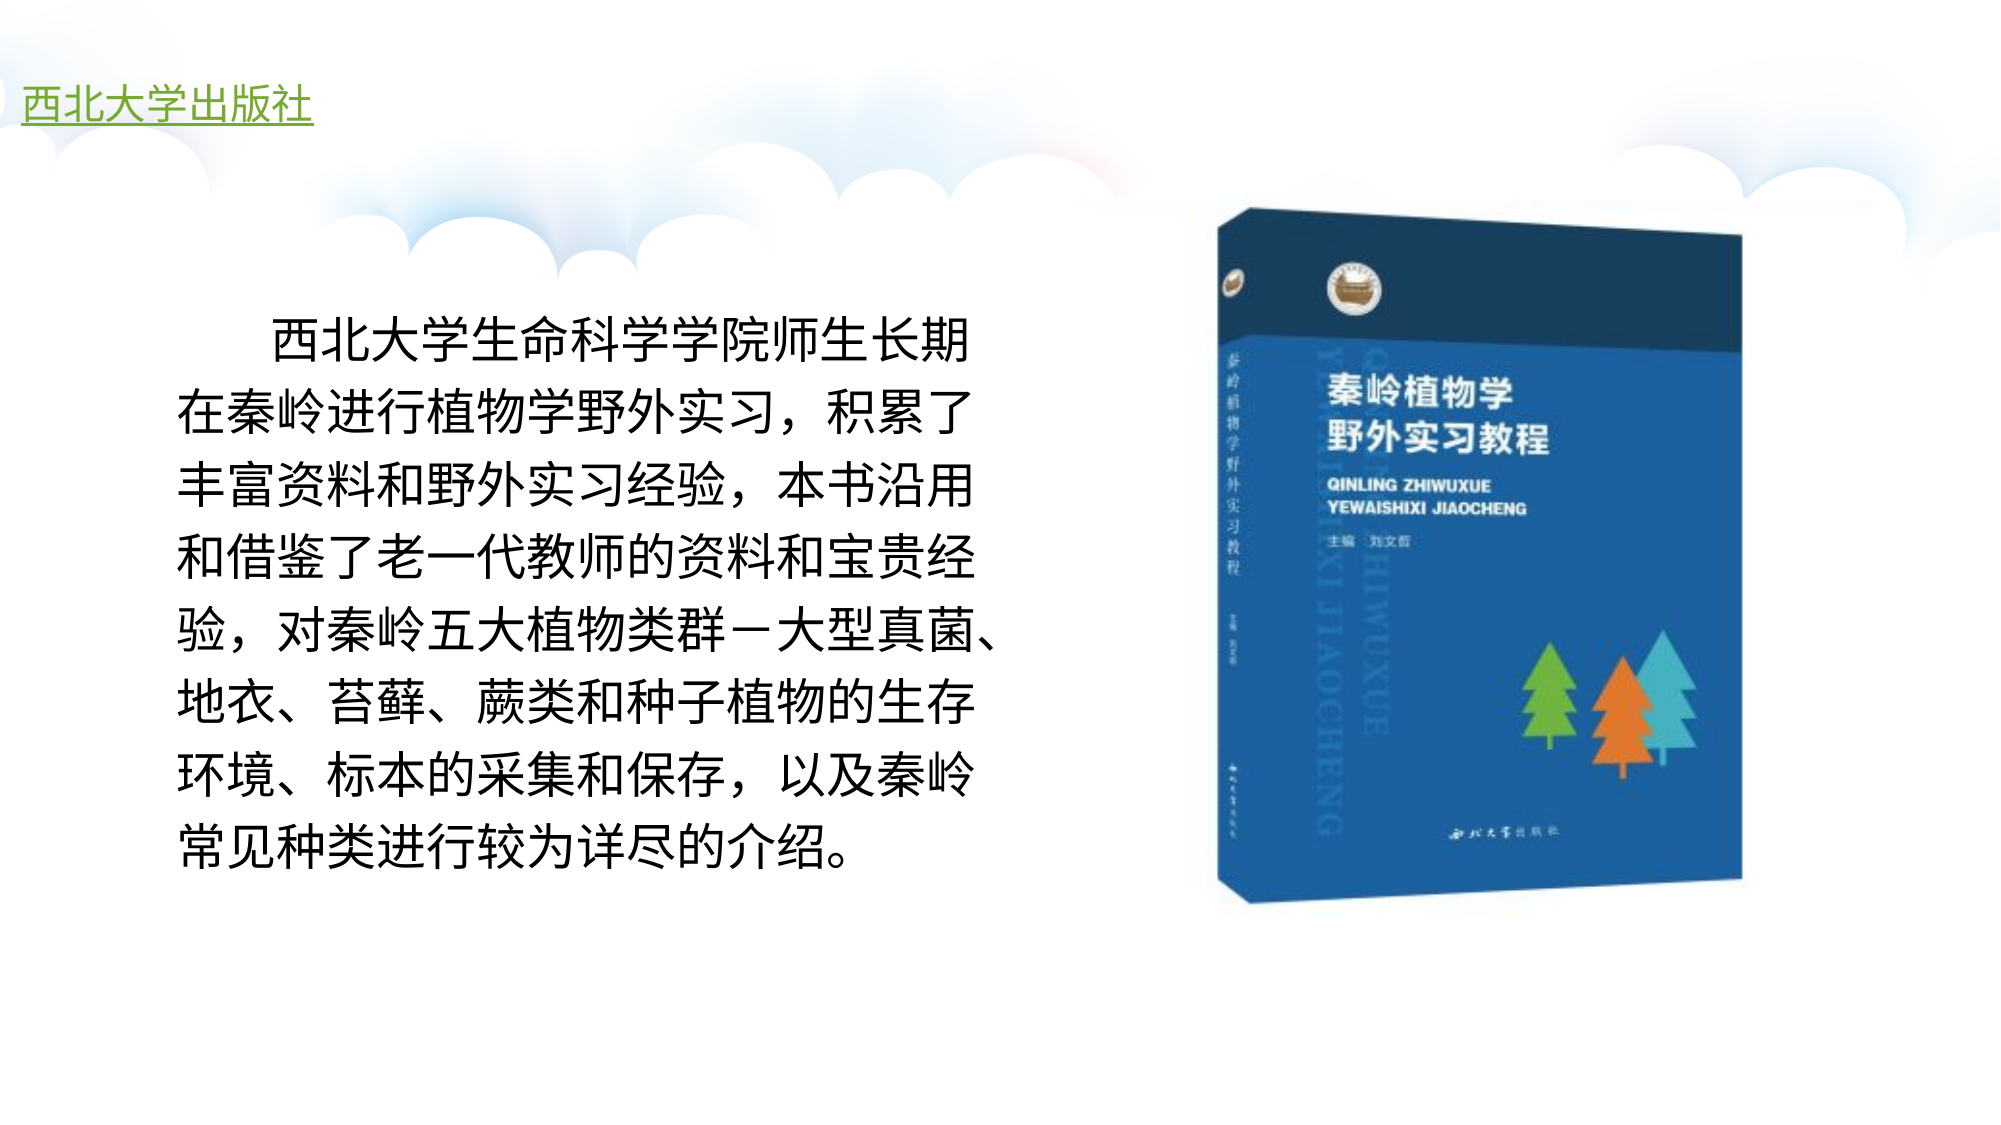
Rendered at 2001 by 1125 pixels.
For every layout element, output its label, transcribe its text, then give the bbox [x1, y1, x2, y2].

picture [0, 0, 2000, 916]
text_box 西北大学出版社 [6, 70, 332, 136]
table_header 西北大学生命科学学院师生长期在秦岭进行植物学野外实习，积累了丰富资料和野外实习经验，本书沿用和借鉴了老一代教师的资料和宝贵经验，对秦岭五大植物类群－大型真菌、地衣、苔藓、蕨类和种子植物的生存环境、标本的采集和保存，以及秦岭常见种类进行较为详尽的介绍。 [175, 198, 1011, 988]
